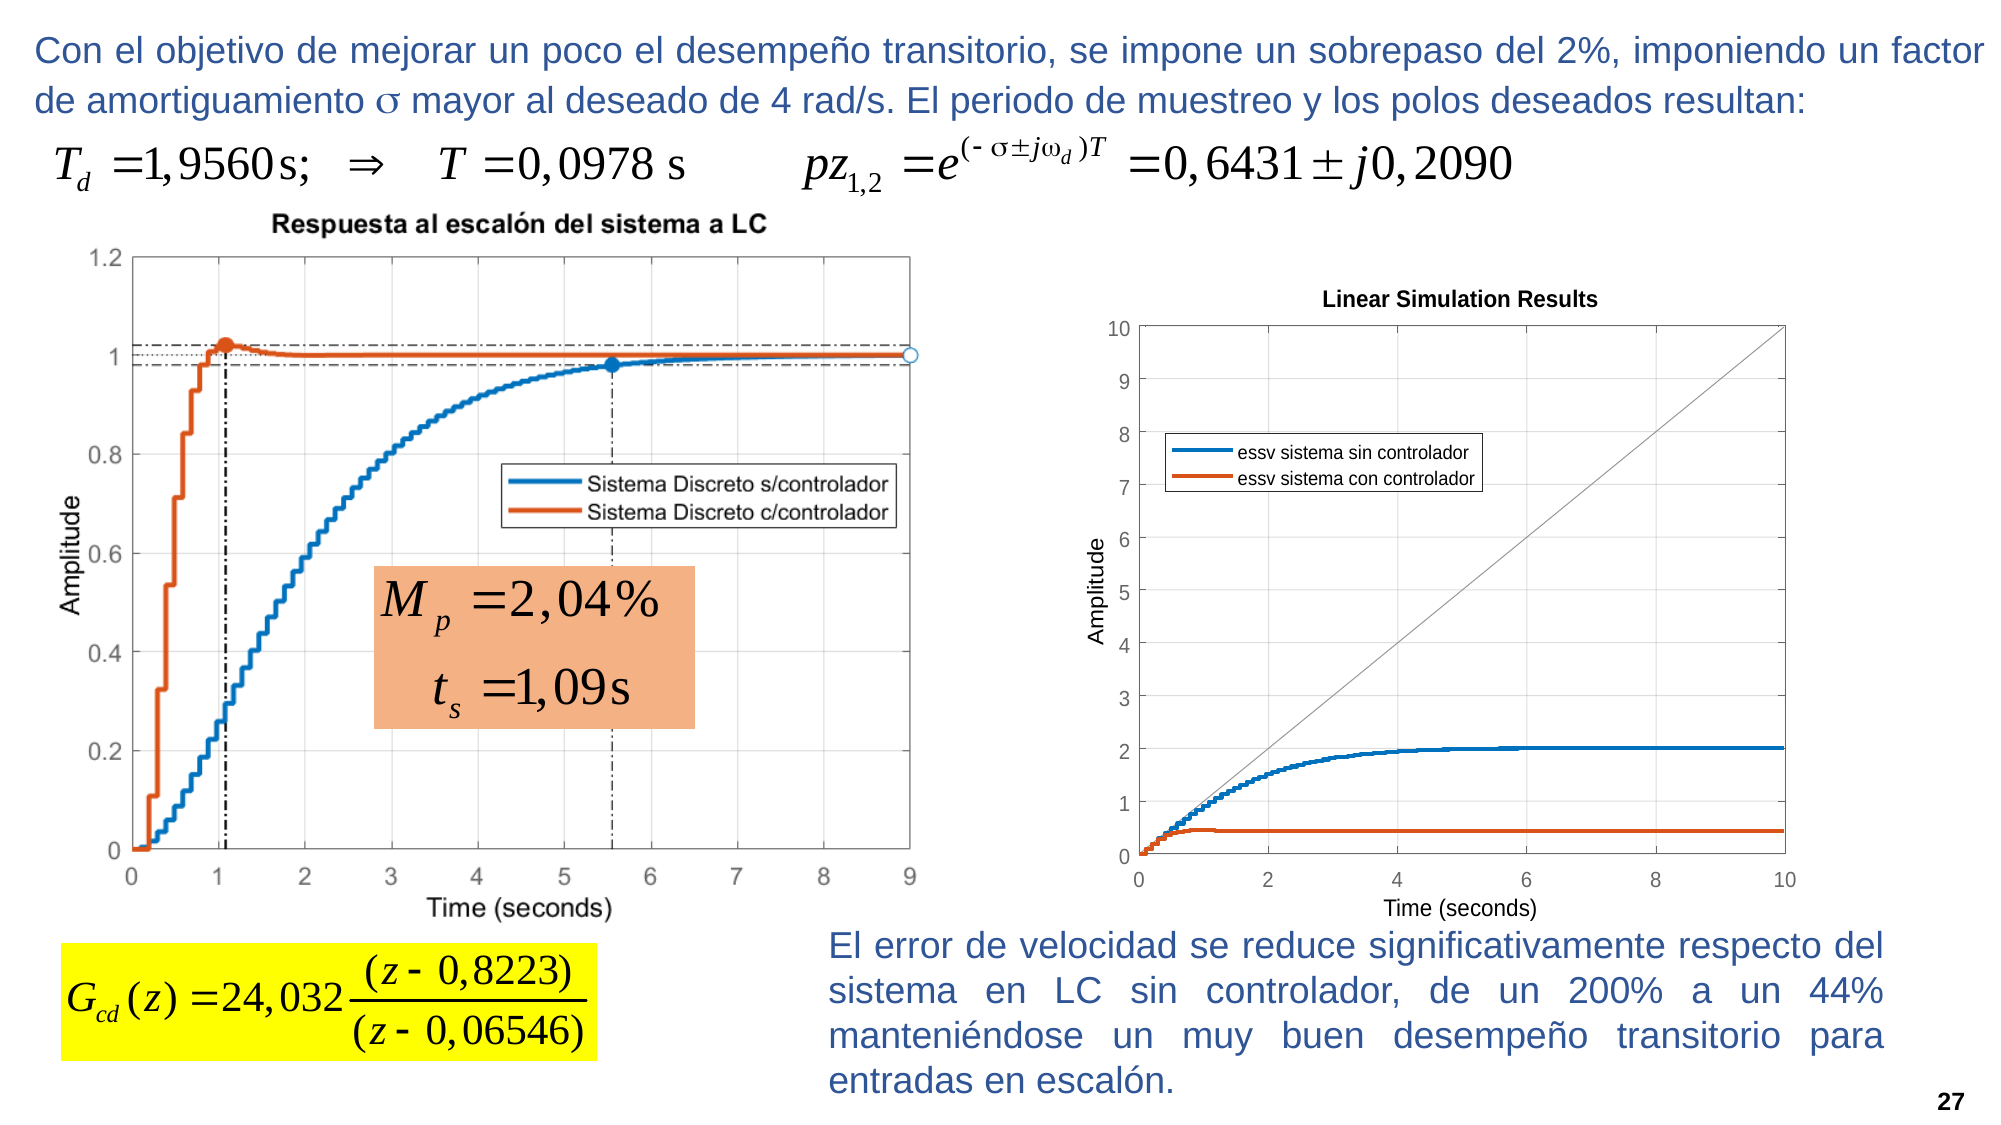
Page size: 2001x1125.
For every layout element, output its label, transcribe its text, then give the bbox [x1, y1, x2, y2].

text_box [60, 943, 598, 1062]
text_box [790, 125, 1522, 209]
picture [1009, 241, 1866, 929]
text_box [48, 131, 696, 204]
text_box El error de velocidad se reduce significativamente respecto del sistema en LC sin controlador, de un 200% a un 44% manteniéndose un muy buen desempeño transitorio para entradas en escalón. [813, 913, 1900, 1109]
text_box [373, 565, 696, 730]
picture [48, 208, 926, 934]
slide_number 27 [1909, 1070, 1981, 1125]
text_box Con el objetivo de mejorar un poco el desempeño transitorio, se impone un sobrepaso del 2%, imponiendo un factor de amortiguamiento s mayor al deseado de 4 rad/s. El periodo de muestreo y los polos deseados resultan: [19, 19, 2000, 129]
